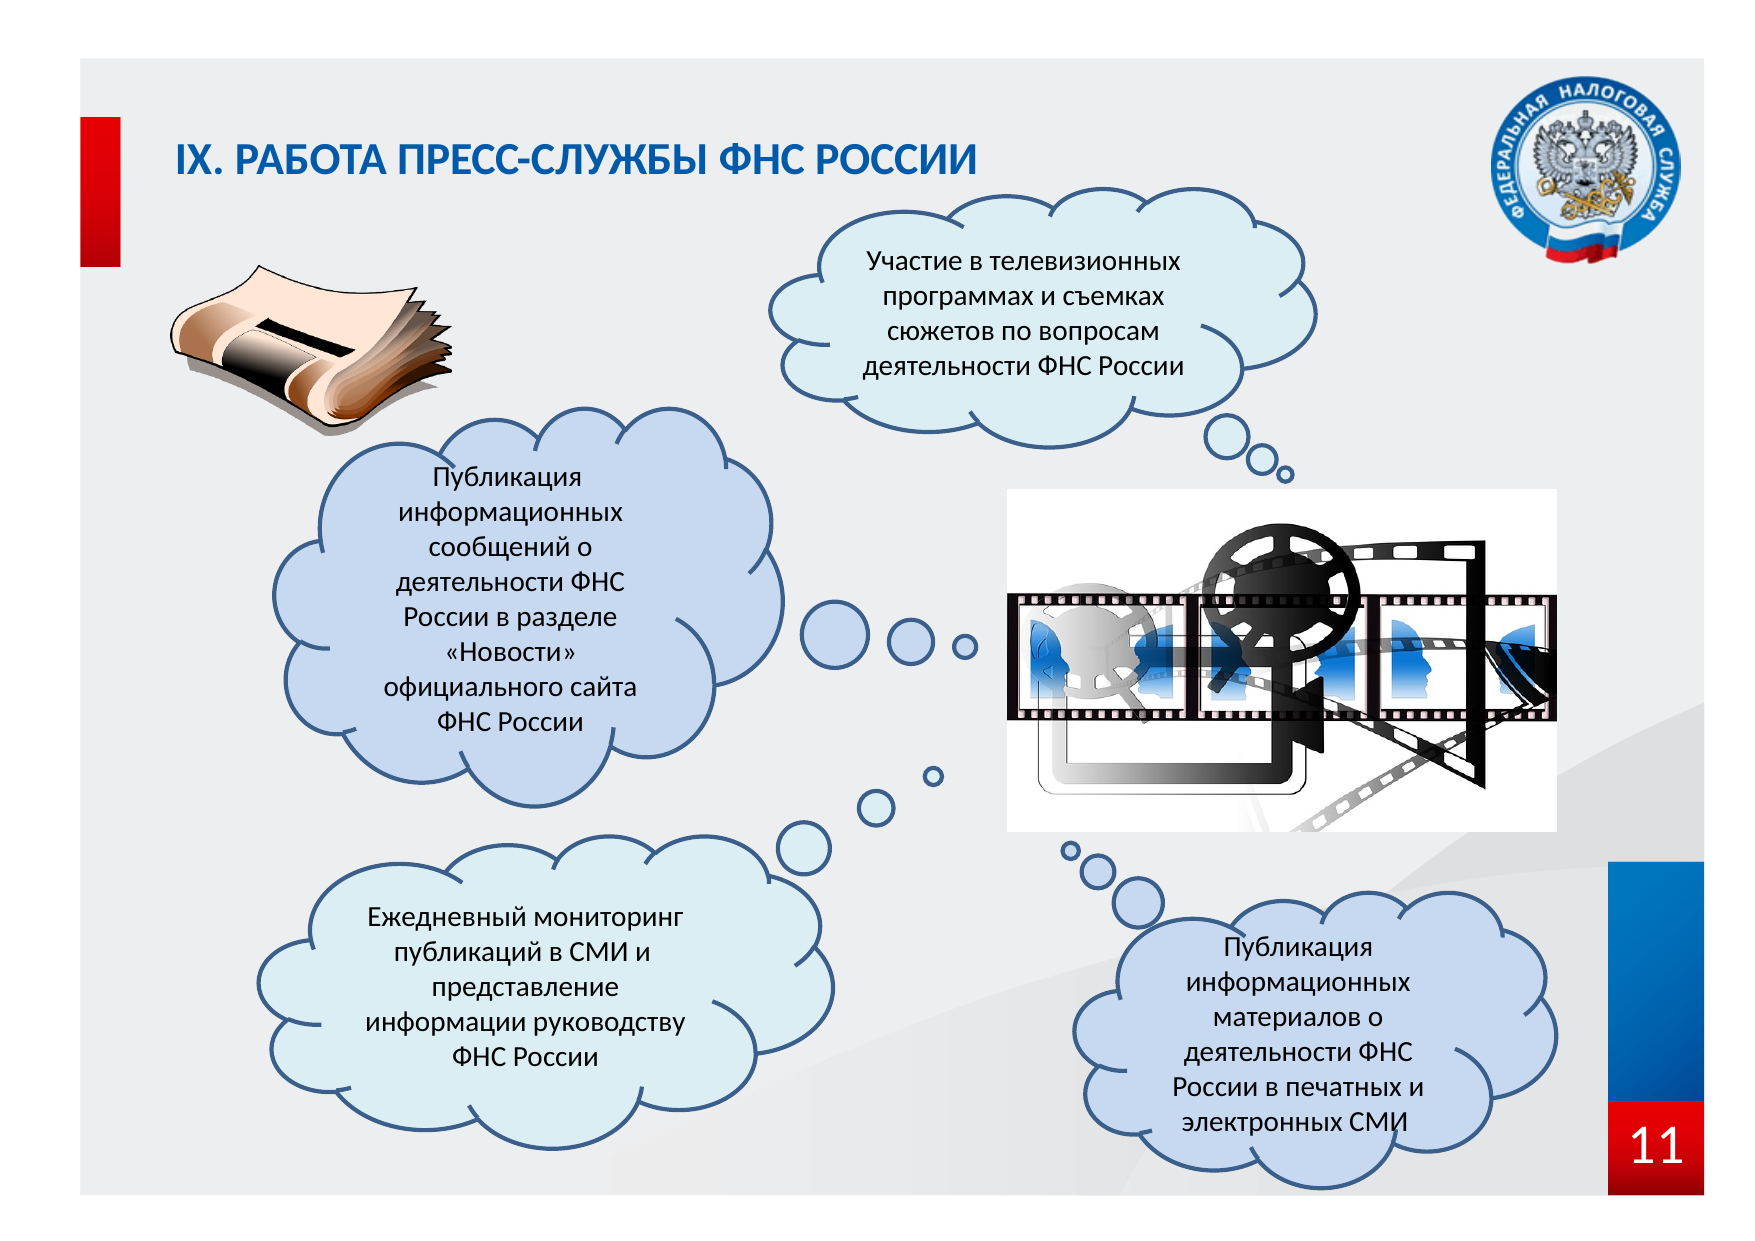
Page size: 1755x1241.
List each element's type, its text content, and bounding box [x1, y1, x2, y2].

text_box Ежедневный мониторинг публикаций в СМИ и представление информации руководству ФНС России [775, 820, 832, 877]
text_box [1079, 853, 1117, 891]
slide_number 11 [1596, 1092, 1716, 1207]
text_box Публикация информационных сообщений о деятельности ФНС России в разделе «Новости» официального сайта ФНС России [886, 617, 936, 667]
text_box Публикация информационных сообщений о деятельности ФНС России в разделе «Новости» официального сайта ФНС России [272, 406, 785, 809]
text_box Публикация информационных материалов о деятельности ФНС России в печатных и электронных СМИ [1072, 876, 1559, 1191]
text_box Публикация информационных сообщений о деятельности ФНС России в разделе «Новости» официального сайта ФНС России [799, 599, 871, 671]
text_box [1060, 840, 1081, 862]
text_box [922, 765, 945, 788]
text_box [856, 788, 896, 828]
picture [0, 0, 1754, 1240]
title ix. Работа пресс-службы ФНС России [157, 65, 1691, 231]
text_box Участие в телевизионных программах и съемках сюжетов по вопросам деятельности ФНС России [768, 186, 1318, 450]
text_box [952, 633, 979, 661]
text_box Ежедневный мониторинг публикаций в СМИ и представление информации руководству ФНС России [256, 834, 836, 1151]
text_box Участие в телевизионных программах и съемках сюжетов по вопросам деятельности ФНС России [1203, 413, 1295, 484]
